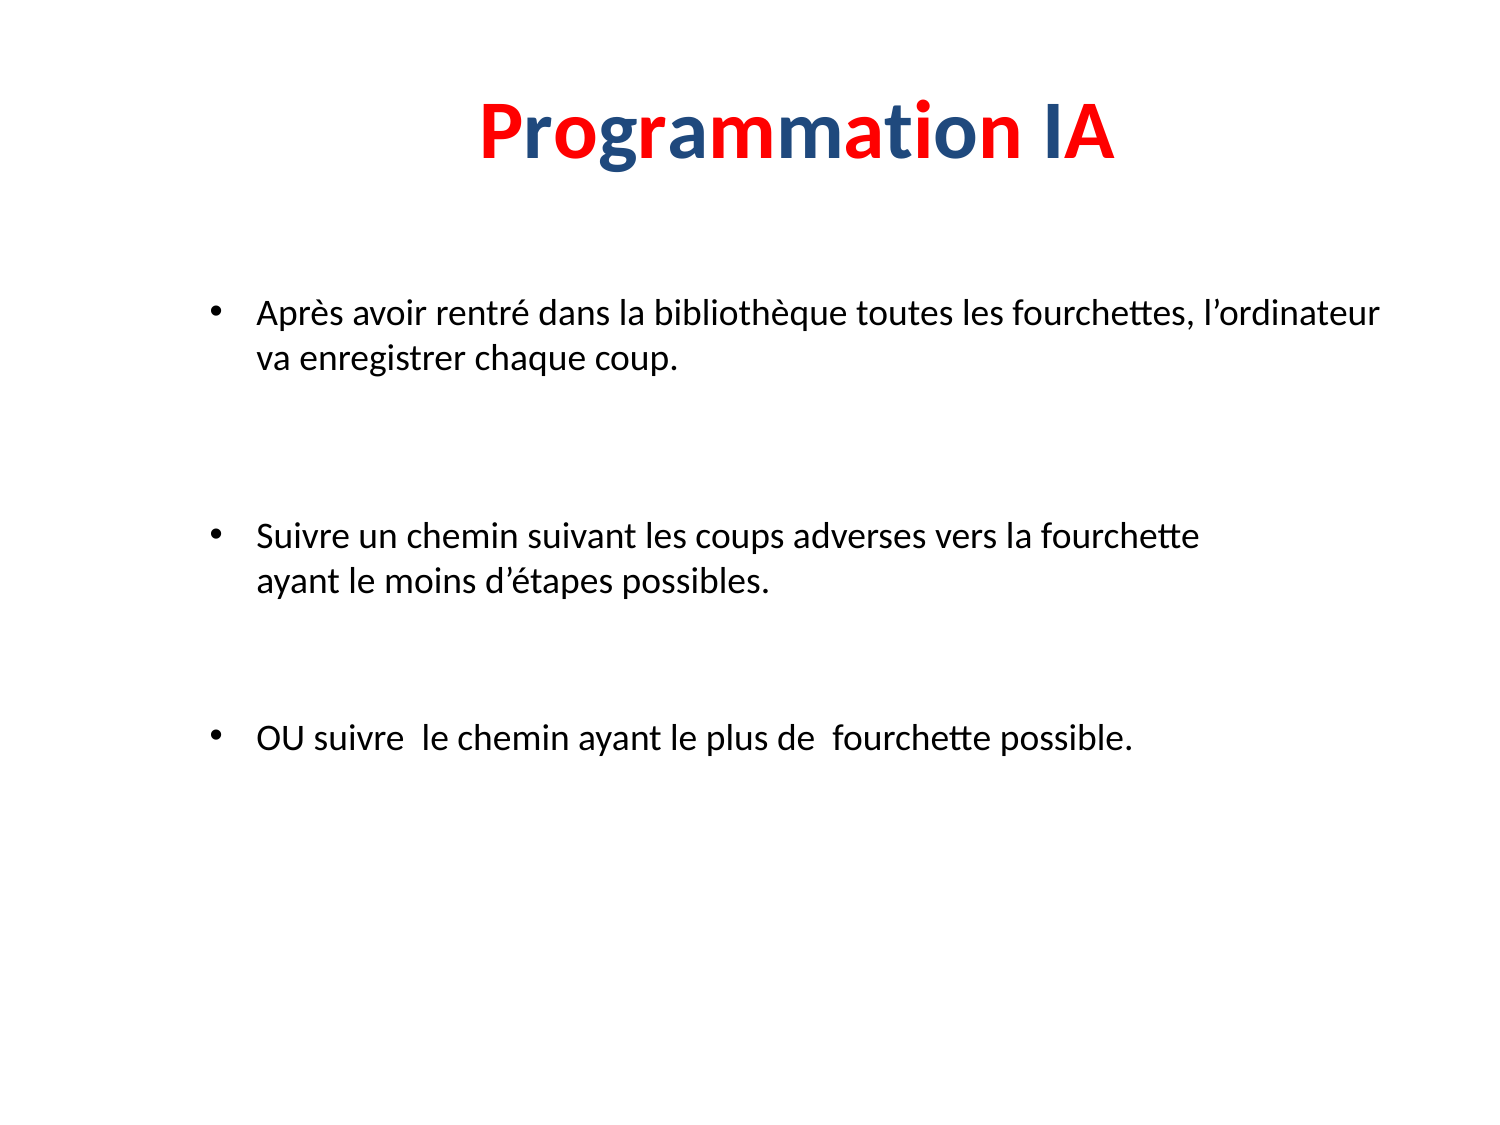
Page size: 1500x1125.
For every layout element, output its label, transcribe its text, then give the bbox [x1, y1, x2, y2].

text_box Suivre un chemin suivant les coups adverses vers la fourchette ayant le moins d’étapes possibles. [194, 503, 1306, 609]
text_box Après avoir rentré dans la bibliothèque toutes les fourchettes, l’ordinateur va enregistrer chaque coup. [194, 280, 1400, 386]
text_box Programmation IA [347, 67, 1248, 183]
text_box OU suivre le chemin ayant le plus de fourchette possible. [194, 705, 1306, 765]
